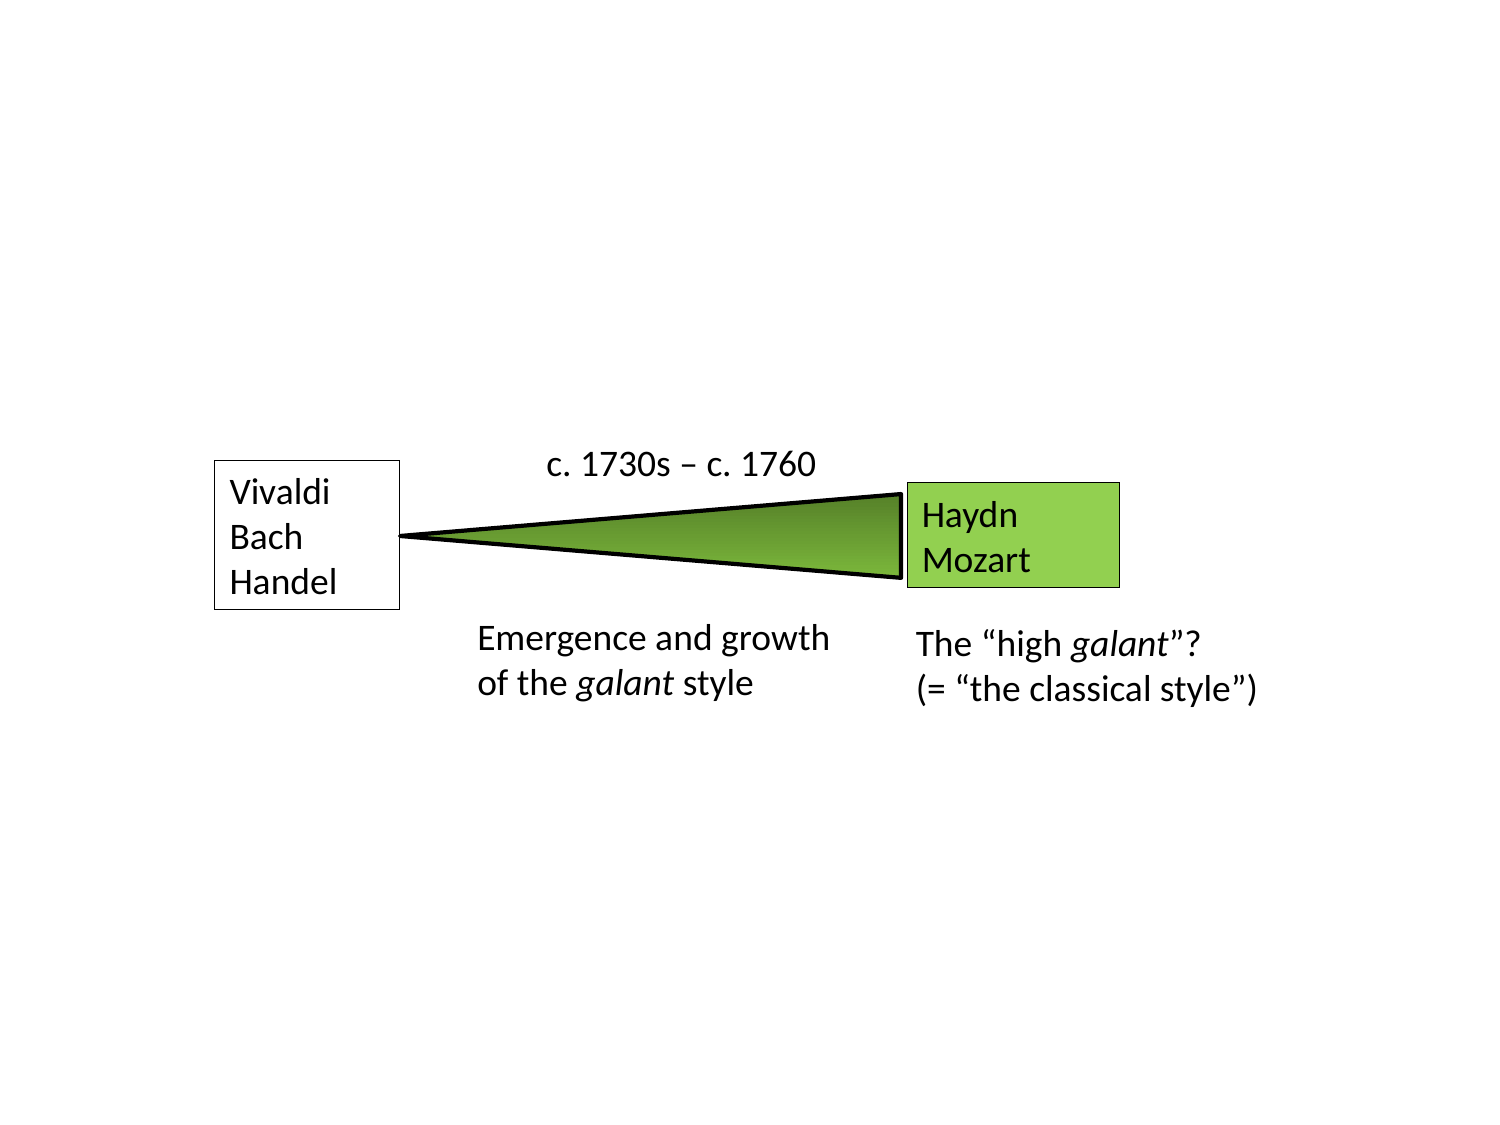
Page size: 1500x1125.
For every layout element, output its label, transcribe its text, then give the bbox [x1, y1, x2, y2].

text_box The “high galant”? (= “the classical style”) [901, 611, 1282, 717]
text_box Haydn Mozart [907, 482, 1120, 588]
text_box [397, 491, 904, 580]
text_box Vivaldi Bach Handel [214, 460, 400, 610]
text_box c. 1730s – c. 1760 [531, 431, 870, 492]
text_box Emergence and growth of the galant style [462, 605, 875, 711]
